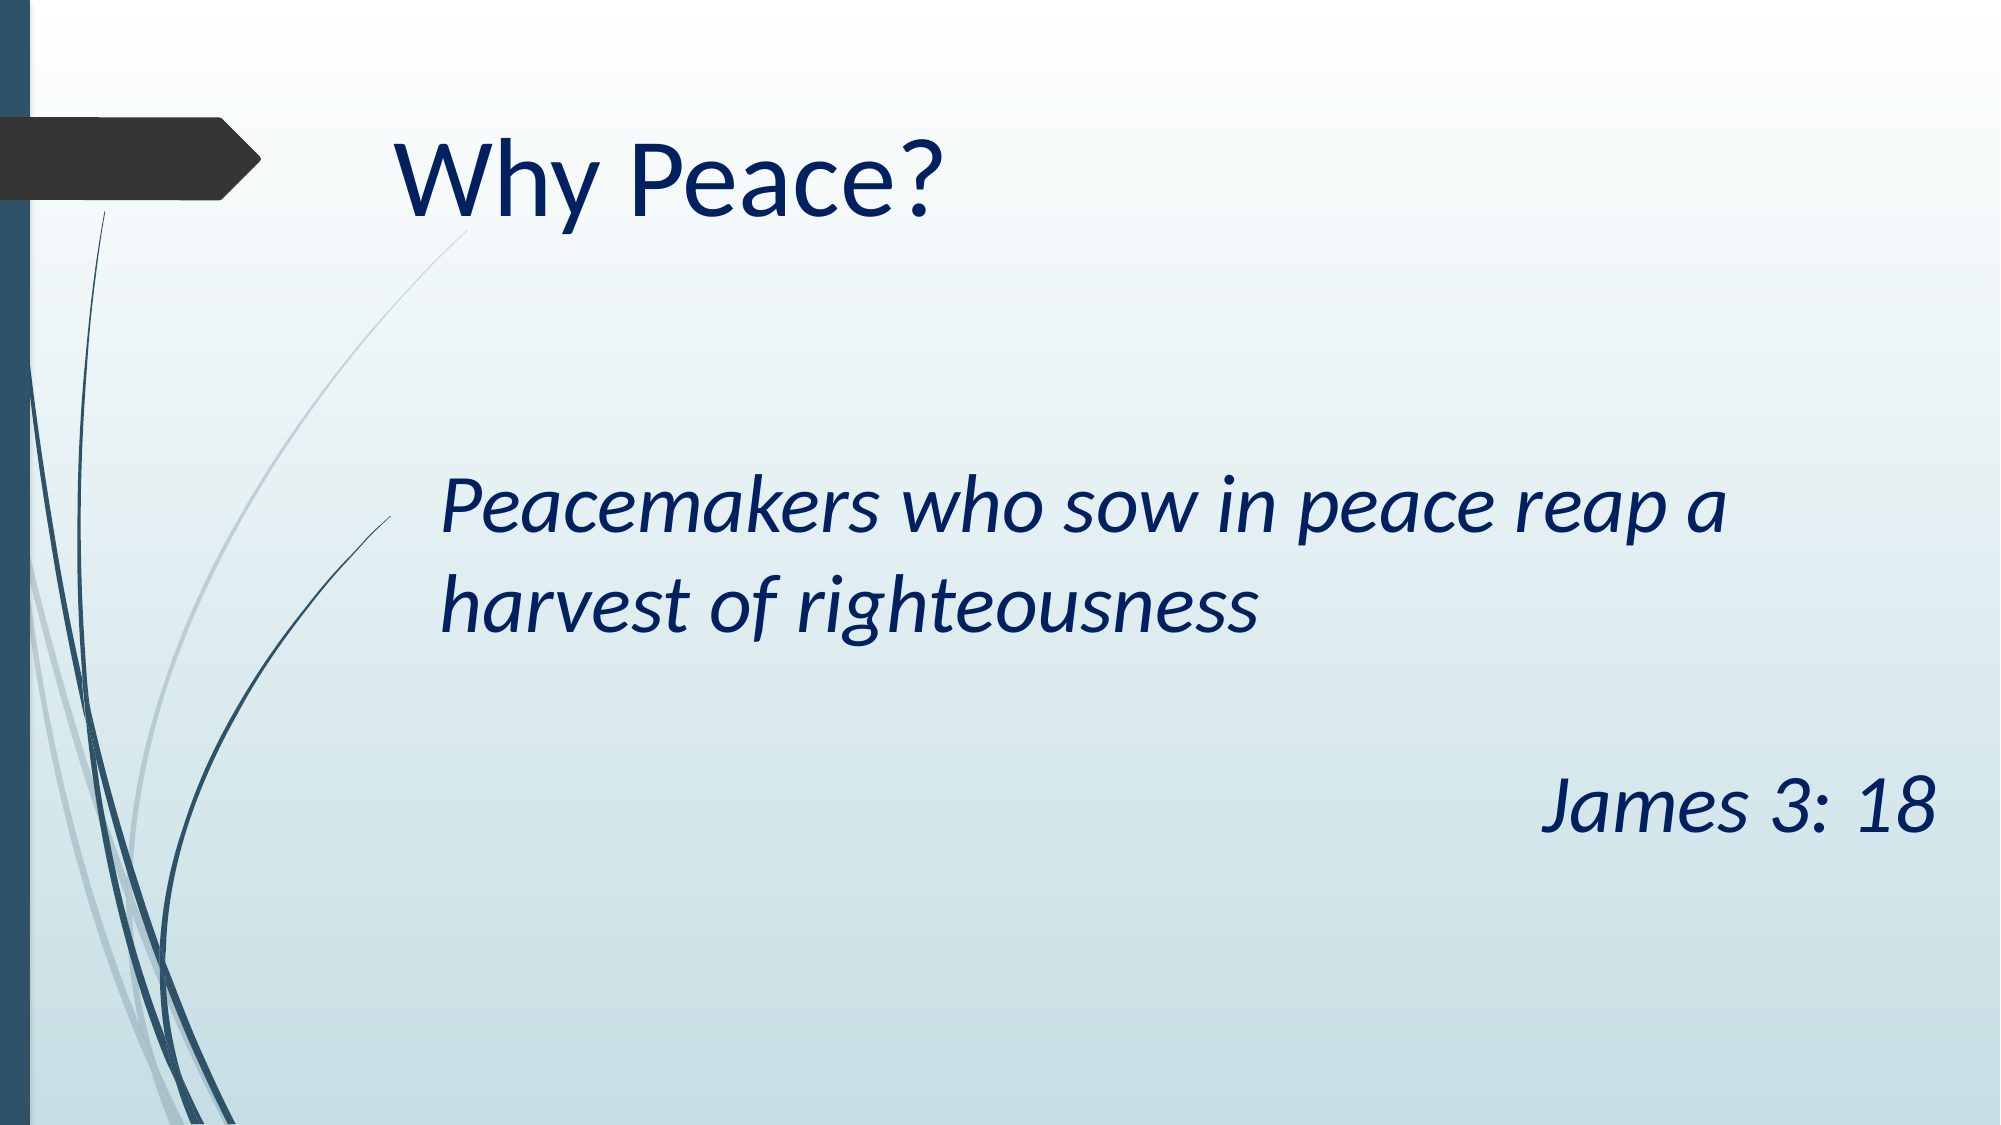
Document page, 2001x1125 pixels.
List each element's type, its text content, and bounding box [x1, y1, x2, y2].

list Peacemakers who sow in peace reap a harvest of righteousness James 3: 18 [424, 441, 1952, 1025]
text_box Why Peace? [378, 96, 1729, 230]
